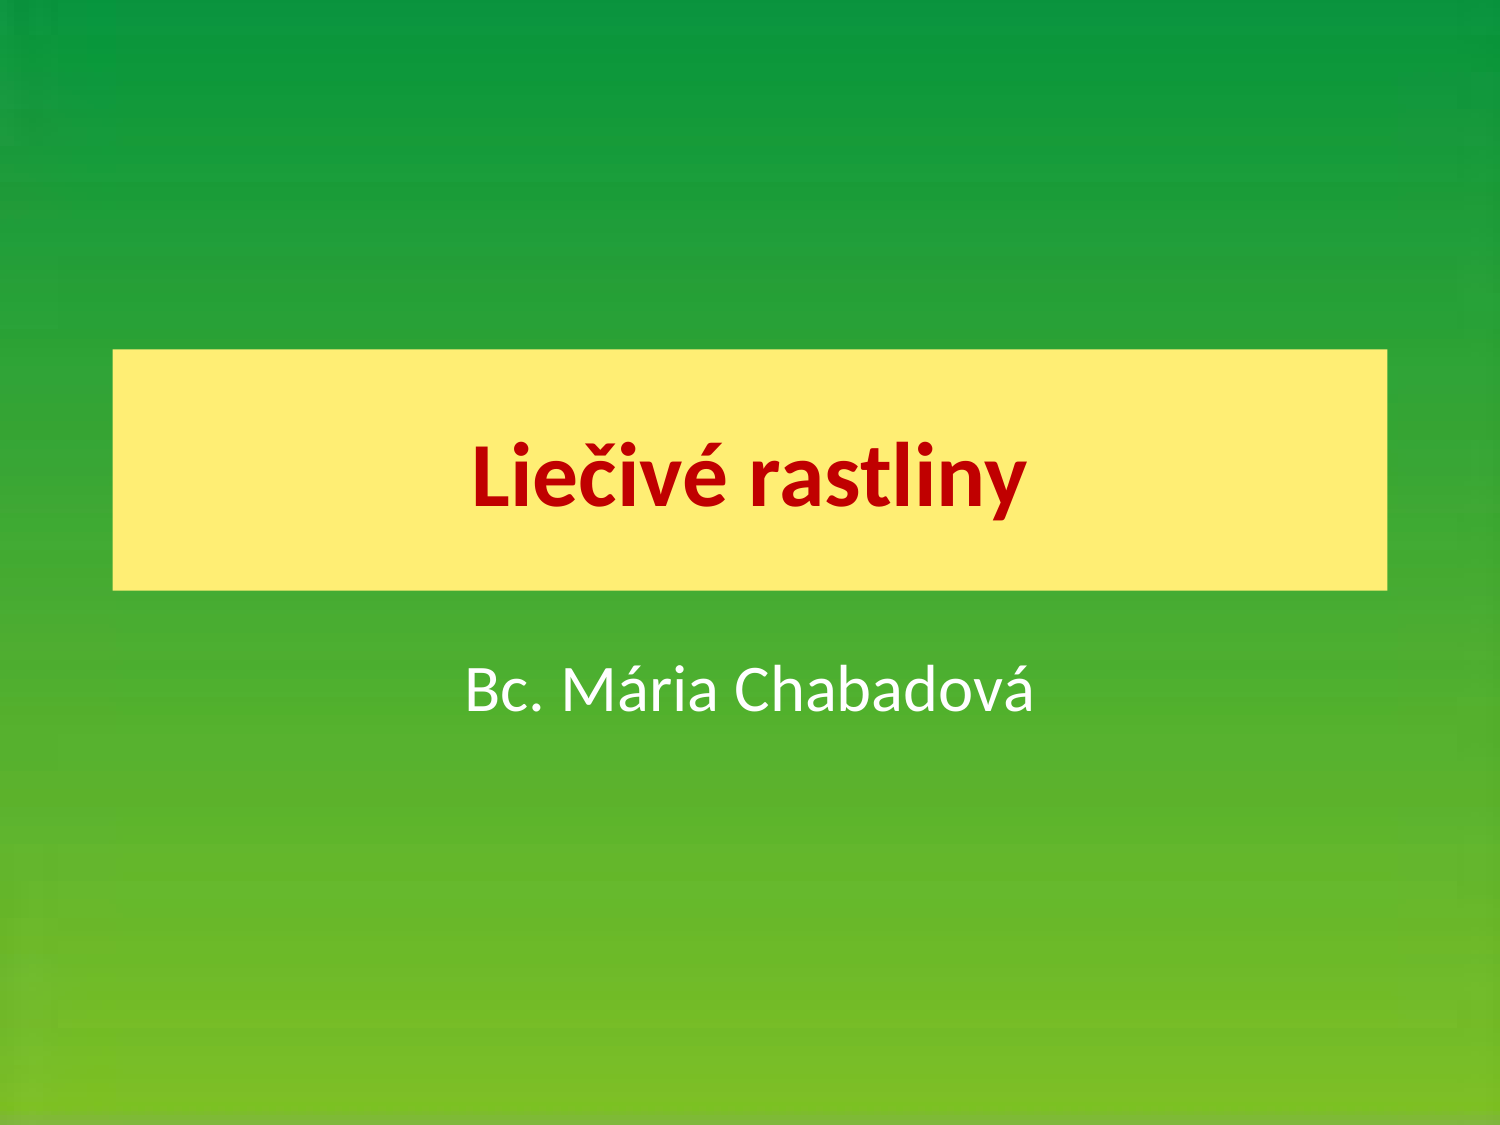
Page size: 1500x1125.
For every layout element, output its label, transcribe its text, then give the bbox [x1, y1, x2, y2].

title Liečivé rastliny [112, 349, 1388, 591]
subtitle Bc. Mária Chabadová [225, 637, 1275, 925]
picture [0, 0, 1500, 1125]
